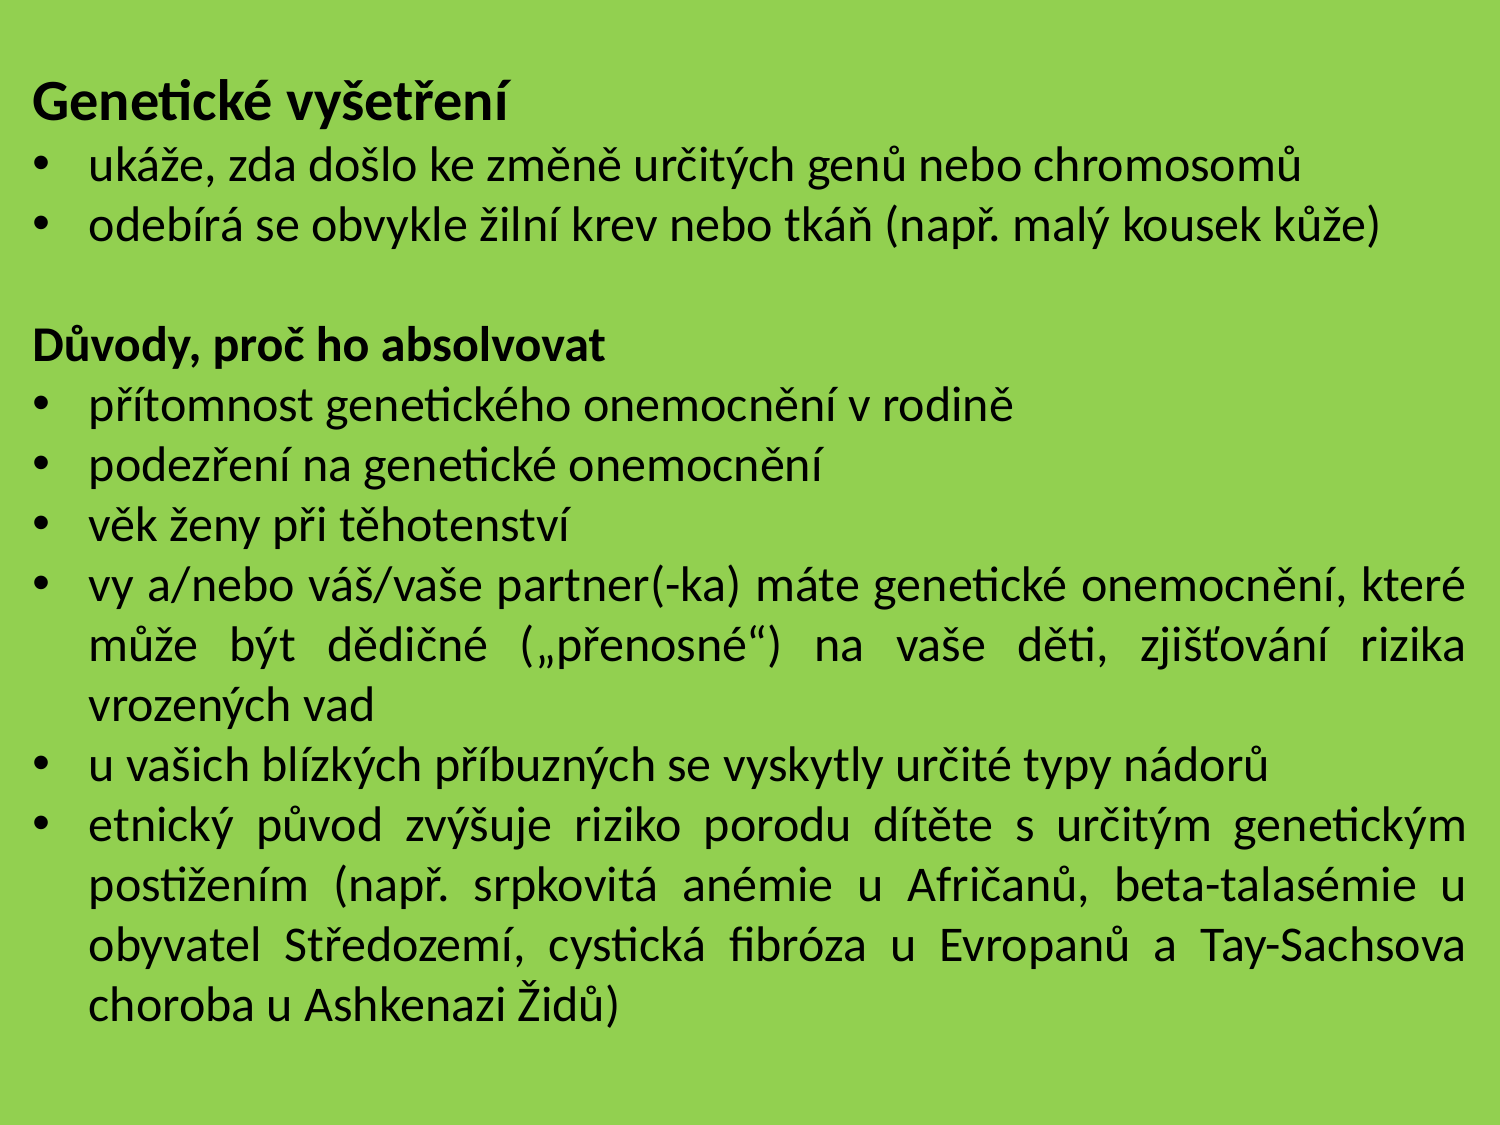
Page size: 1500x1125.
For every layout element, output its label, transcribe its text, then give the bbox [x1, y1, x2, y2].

text_box Genetické vyšetření ukáže, zda došlo ke změně určitých genů nebo chromosomů odebírá se obvykle žilní krev nebo tkáň (např. malý kousek kůže) Důvody, proč ho absolvovat přítomnost genetického onemocnění v rodině podezření na genetické onemocnění věk ženy při těhotenství vy a/nebo váš/vaše partner(-ka) máte genetické onemocnění, které může být dědičné („přenosné“) na vaše děti, zjišťování rizika vrozených vad u vašich blízkých příbuzných se vyskytly určité typy nádorů etnický původ zvýšuje riziko porodu dítěte s určitým genetickým postižením (např. srpkovitá anémie u Afričanů, beta-talasémie u obyvatel Středozemí, cystická fibróza u Evropanů a Tay-Sachsova choroba u Ashkenazi Židů) [17, 54, 1483, 1125]
